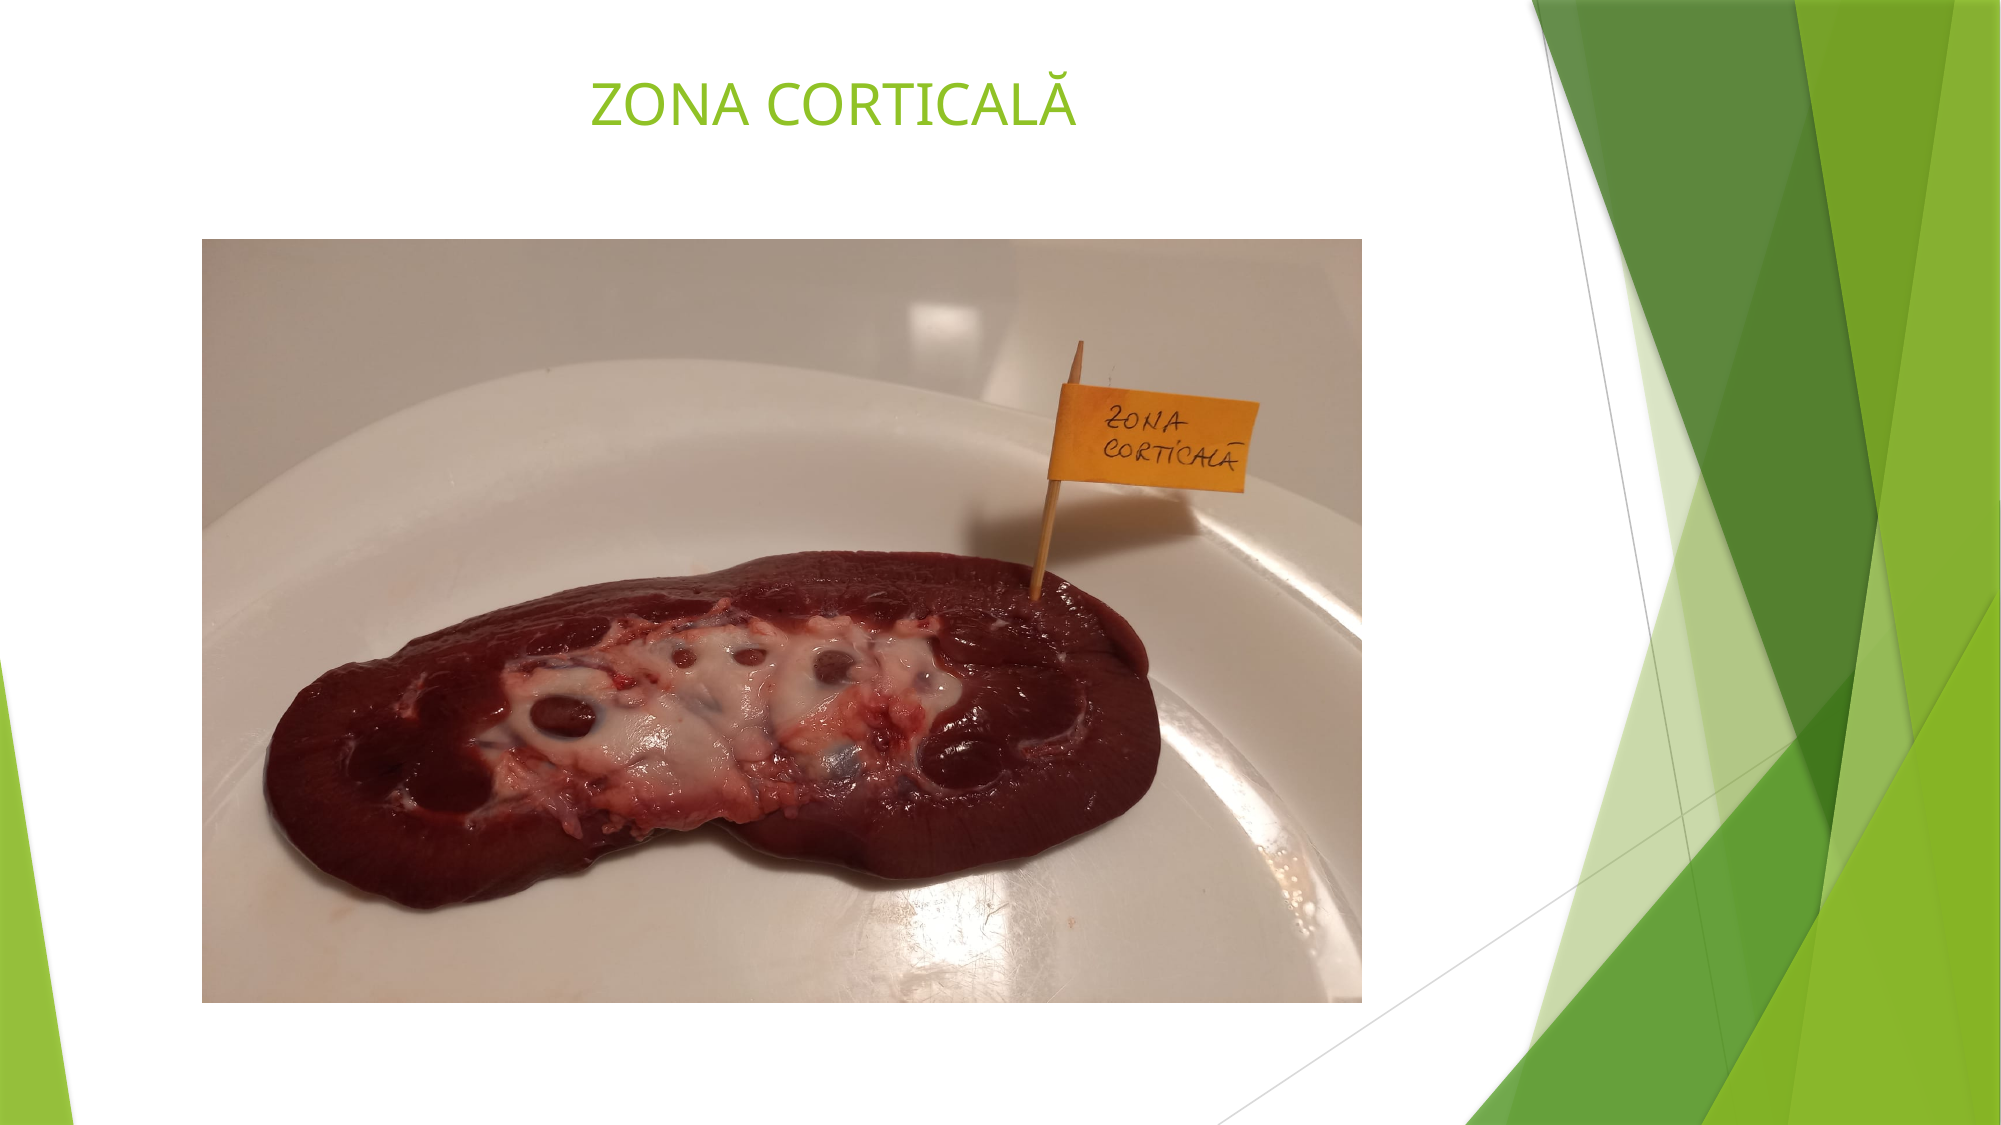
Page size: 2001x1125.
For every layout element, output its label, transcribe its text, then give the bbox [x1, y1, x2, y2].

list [201, 239, 1363, 1004]
title ZONA CORTICALĂ [575, 59, 1863, 201]
